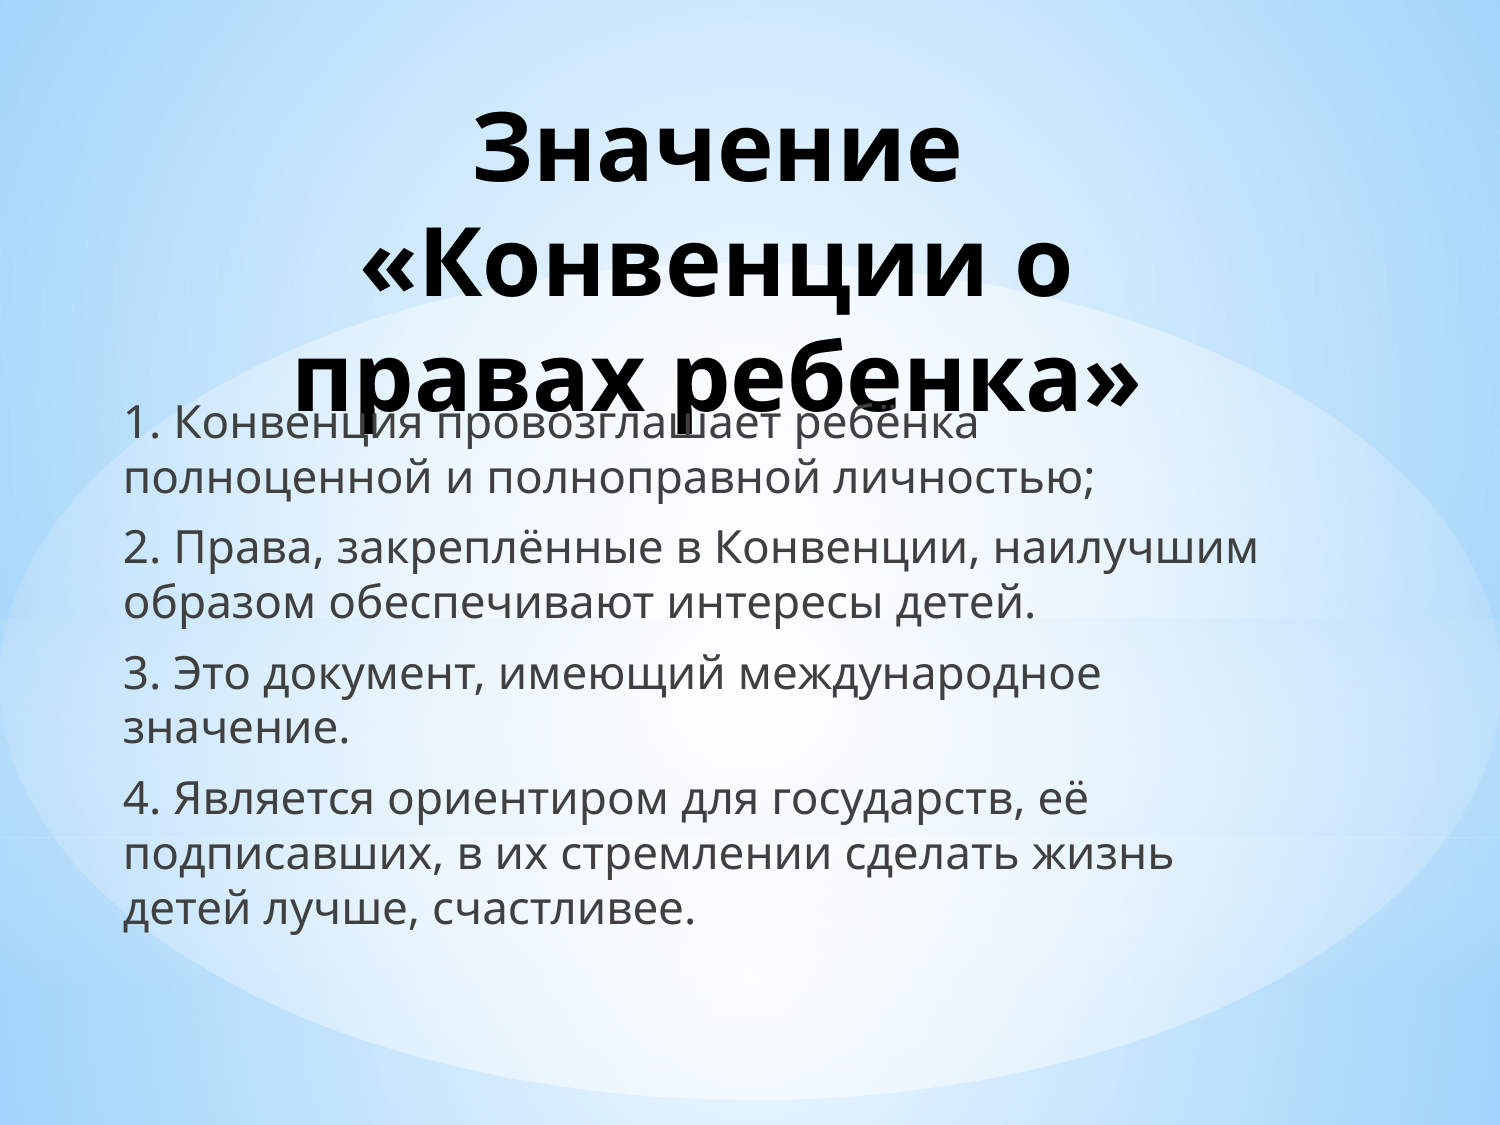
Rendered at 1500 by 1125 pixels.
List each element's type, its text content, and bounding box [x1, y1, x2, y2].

title Значение «Конвенции о правах ребенка» [183, 78, 1252, 266]
list 1. Конвенция провозглашает ребёнка полноценной и полноправной личностью; 2. Права, закреплённые в Конвенции, наилучшим образом обеспечивают интересы детей. 3. Это документ, имеющий международное значение. 4. Является ориентиром для государств, её подписавших, в их стремлении сделать жизнь детей лучше, счастливее. [100, 385, 1317, 1024]
